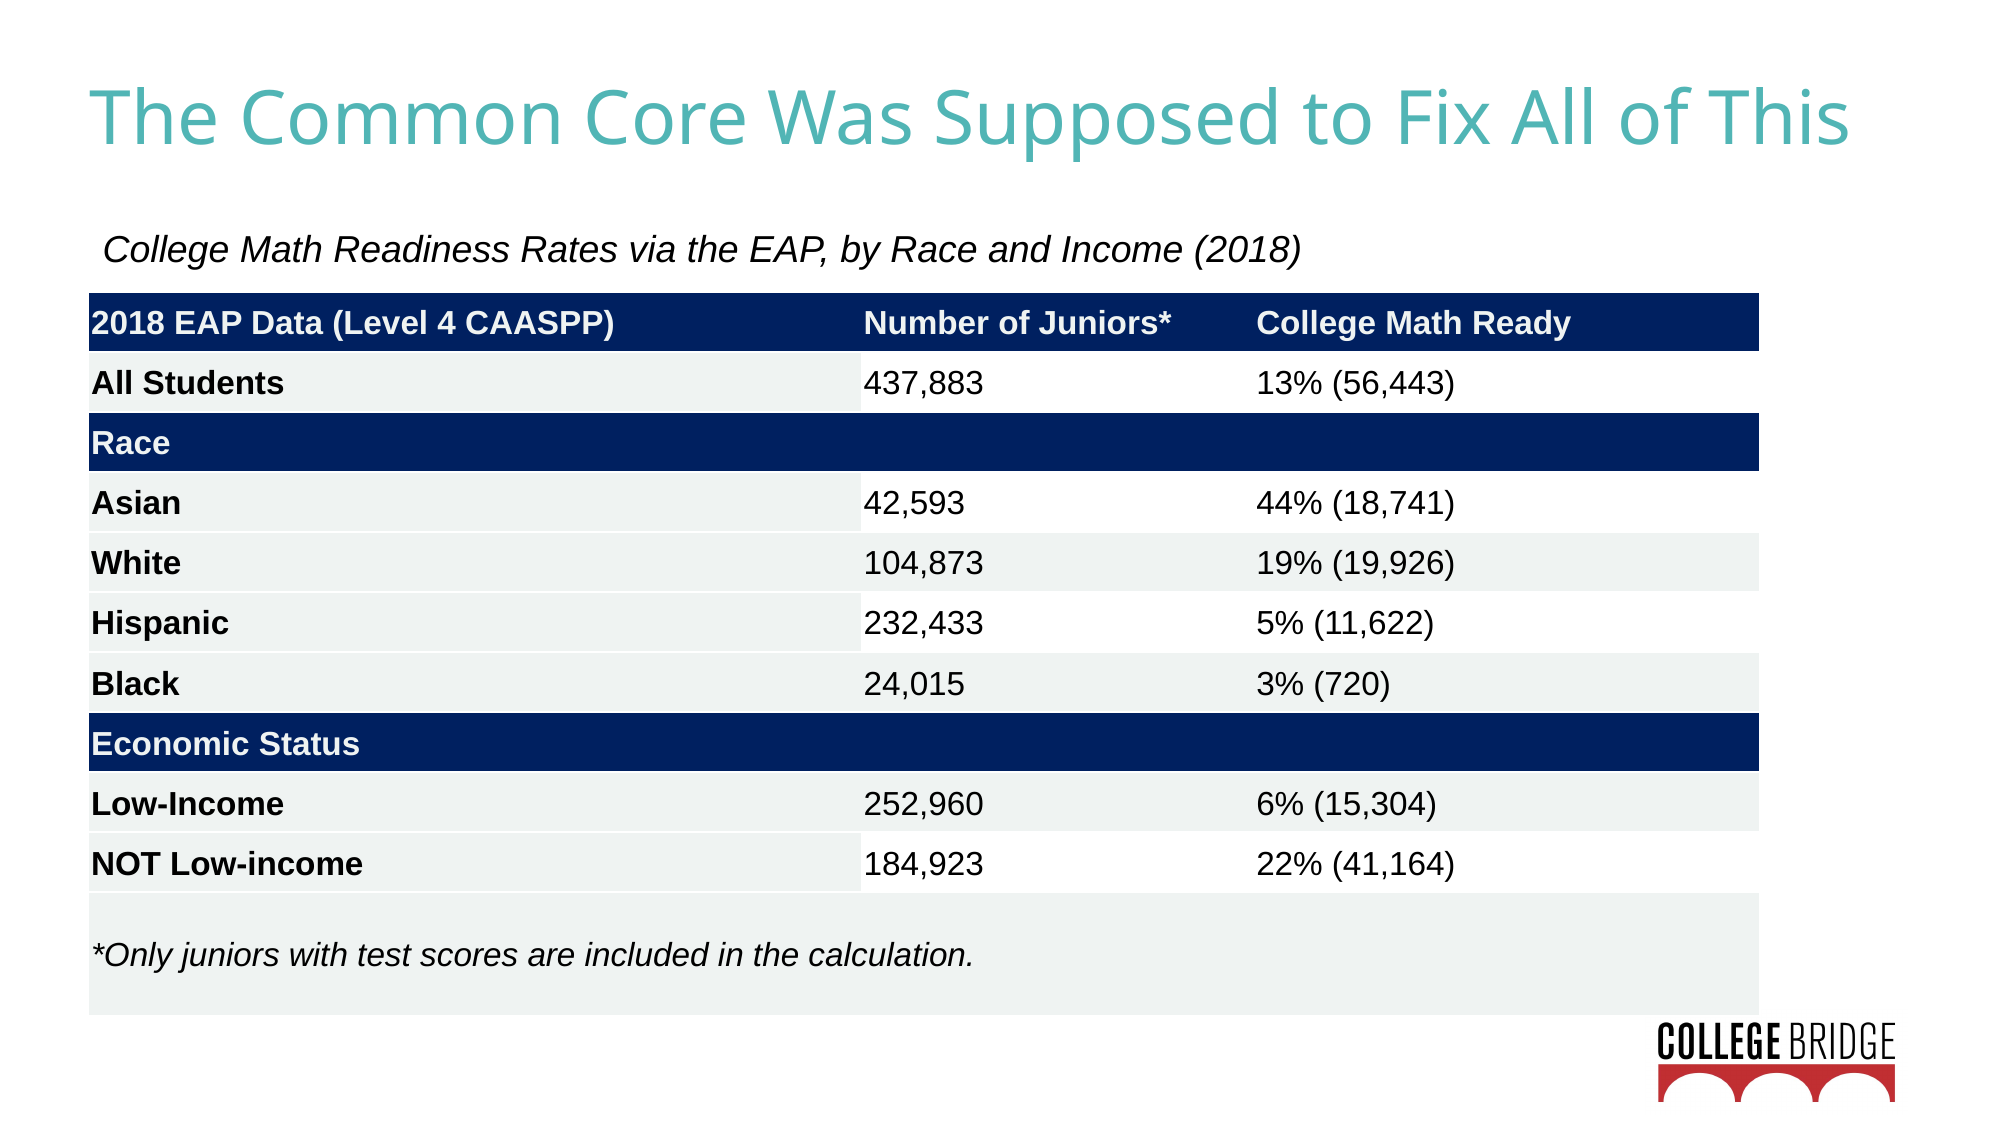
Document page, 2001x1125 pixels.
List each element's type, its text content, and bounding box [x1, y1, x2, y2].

picture [1645, 1009, 1908, 1115]
table_cell 437,883 [861, 353, 1253, 411]
table_cell Asian [89, 473, 861, 531]
table_header Number of Juniors* [861, 293, 1253, 351]
table_cell 22% (41,164) [1253, 833, 1759, 891]
table_cell All Students [89, 353, 861, 411]
table_cell *Only juniors with test scores are included in the calculation. [89, 893, 1759, 1015]
table_cell 104,873 [861, 533, 1253, 591]
table_cell 184,923 [861, 833, 1253, 891]
table_cell 6% (15,304) [1253, 773, 1759, 831]
table_header College Math Ready [1253, 293, 1759, 351]
table_cell Economic Status [89, 713, 1759, 771]
table_cell 252,960 [861, 773, 1253, 831]
table_cell Race [89, 413, 1759, 471]
table_header 2018 EAP Data (Level 4 CAASPP) [89, 293, 861, 351]
table_cell 13% (56,443) [1253, 353, 1759, 411]
table_cell NOT Low-income [89, 833, 861, 891]
table_cell 5% (11,622) [1253, 593, 1759, 651]
table_cell Low-Income [89, 773, 861, 831]
table_cell Hispanic [89, 593, 861, 651]
table_cell 24,015 [861, 653, 1253, 711]
table_cell 42,593 [861, 473, 1253, 531]
text_box College Math Readiness Rates via the EAP, by Race and Income (2018) [87, 214, 1761, 277]
table_cell White [89, 533, 861, 591]
table_cell 232,433 [861, 593, 1253, 651]
table_cell 44% (18,741) [1253, 473, 1759, 531]
table_cell 19% (19,926) [1253, 533, 1759, 591]
text_box The Common Core Was Supposed to Fix All of This [0, 56, 2000, 168]
table_cell Black [89, 653, 861, 711]
table_cell 3% (720) [1253, 653, 1759, 711]
